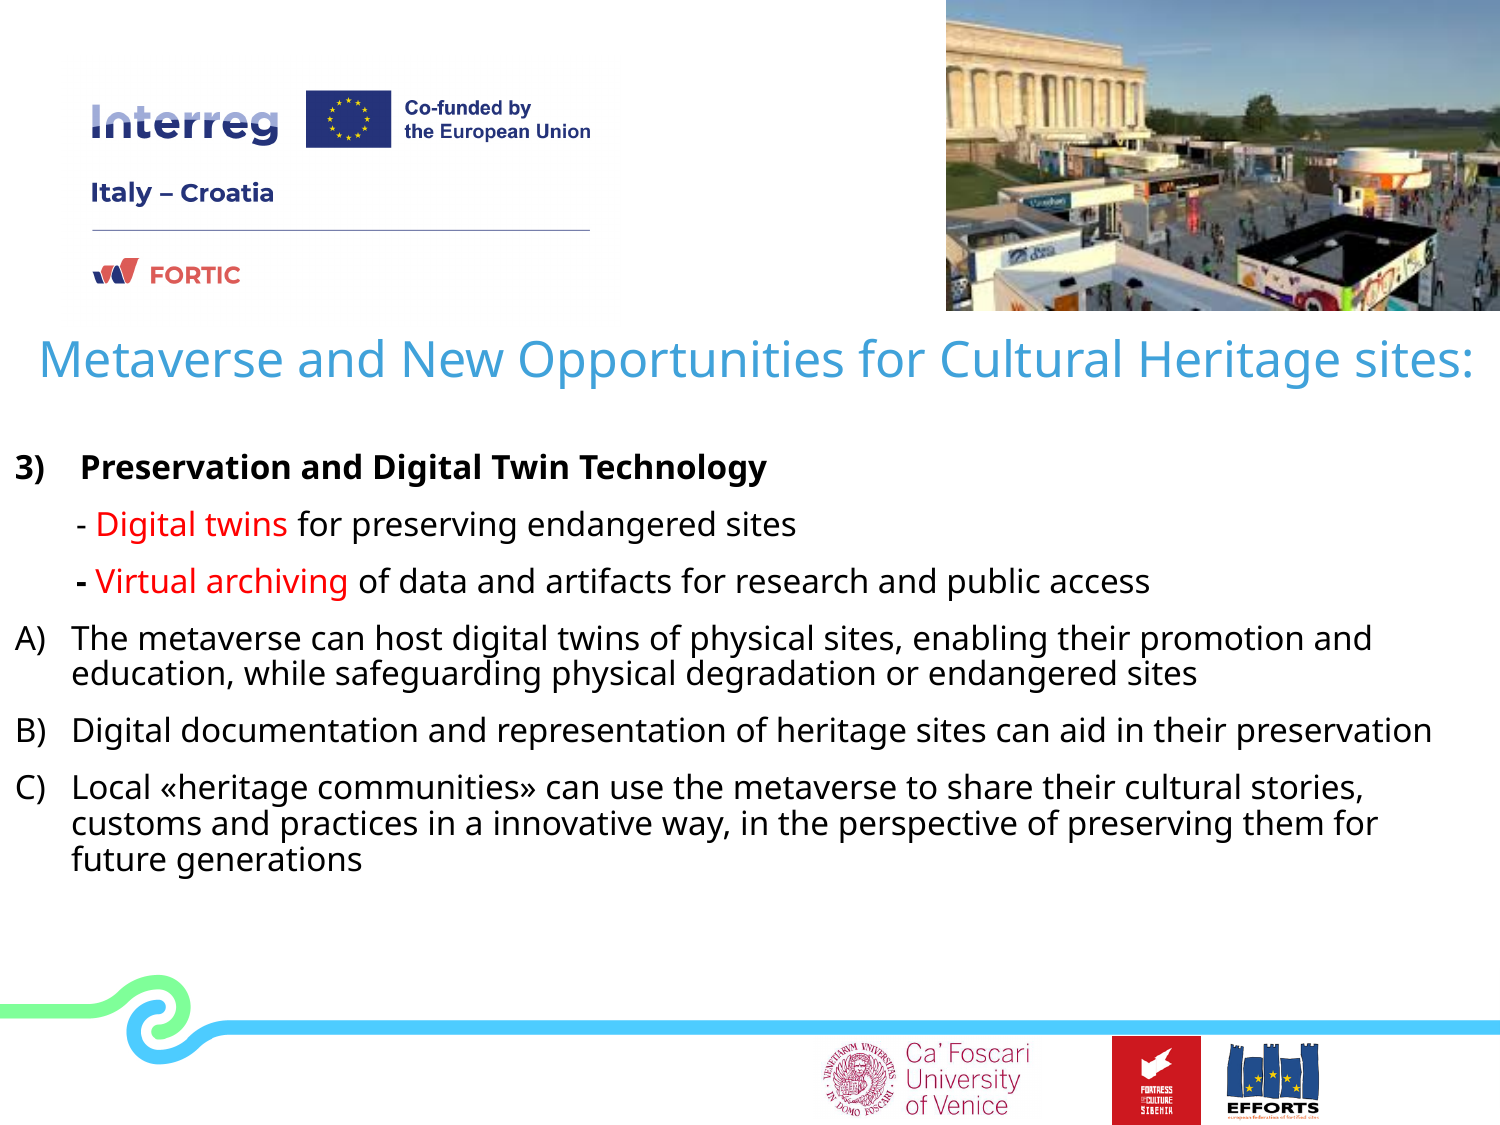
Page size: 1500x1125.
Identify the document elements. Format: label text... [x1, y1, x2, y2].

picture [61, 55, 621, 326]
picture [0, 968, 1500, 1125]
list Metaverse and New Opportunities for Cultural Heritage sites: [23, 326, 1500, 410]
list 3) Preservation and Digital Twin Technology - Digital twins for preserving endangered sites - Virtual archiving of data and artifacts for research and public access The metaverse can host digital twins of physical sites, enabling their promotion and education, while safeguarding physical degradation or endangered sites Digital documentation and representation of heritage sites can aid in their preservation Local «heritage communities» can use the metaverse to share their cultural stories, customs and practices in a innovative way, in the perspective of preserving them for future generations [0, 443, 1500, 820]
picture [945, 0, 1500, 311]
